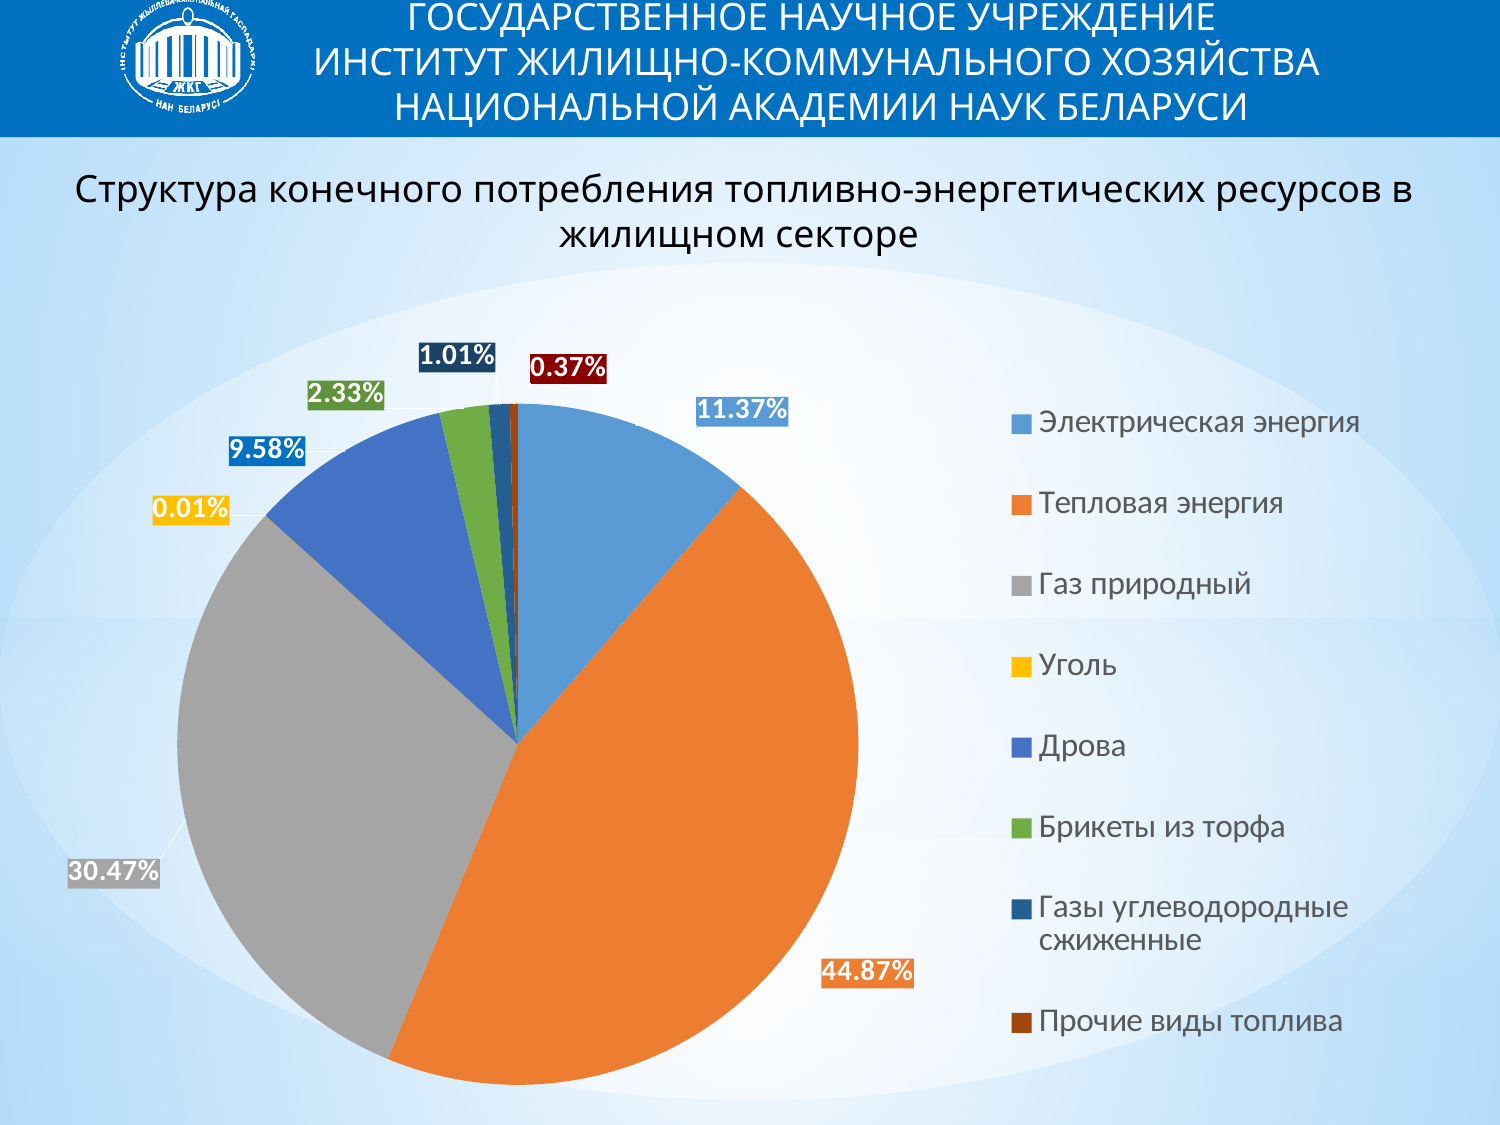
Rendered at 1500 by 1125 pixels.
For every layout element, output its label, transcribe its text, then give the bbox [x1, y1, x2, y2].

chart [29, 302, 1465, 1125]
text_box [0, 0, 1500, 138]
text_box Структура конечного потребления топливно-энергетических ресурсов в жилищном секторе [5, 157, 1483, 263]
